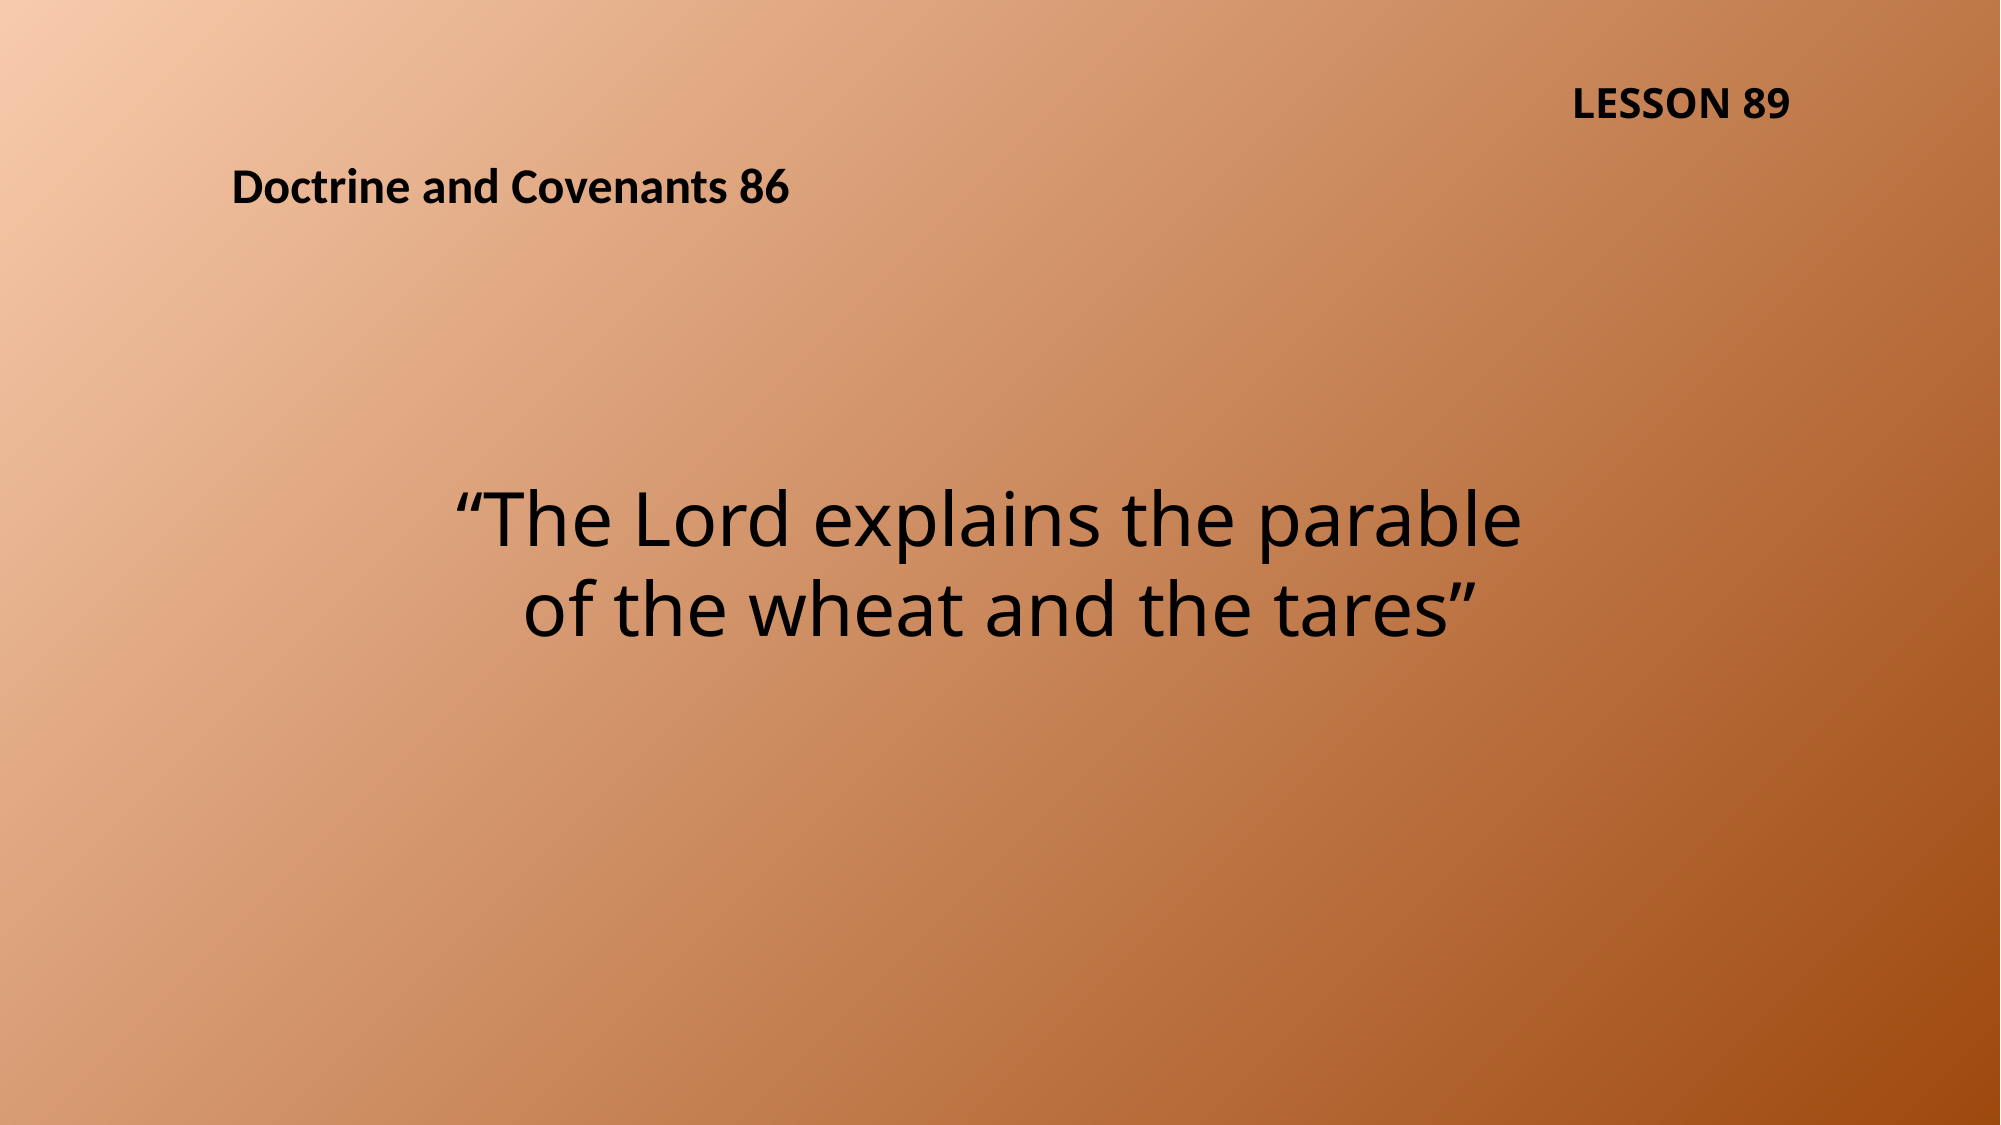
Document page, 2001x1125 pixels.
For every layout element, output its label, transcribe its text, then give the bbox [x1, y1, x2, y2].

text_box Doctrine and Covenants 86 [217, 146, 805, 221]
text_box “The Lord explains the parable of the wheat and the tares” [441, 463, 1559, 659]
text_box LESSON 89 [1556, 68, 1814, 147]
